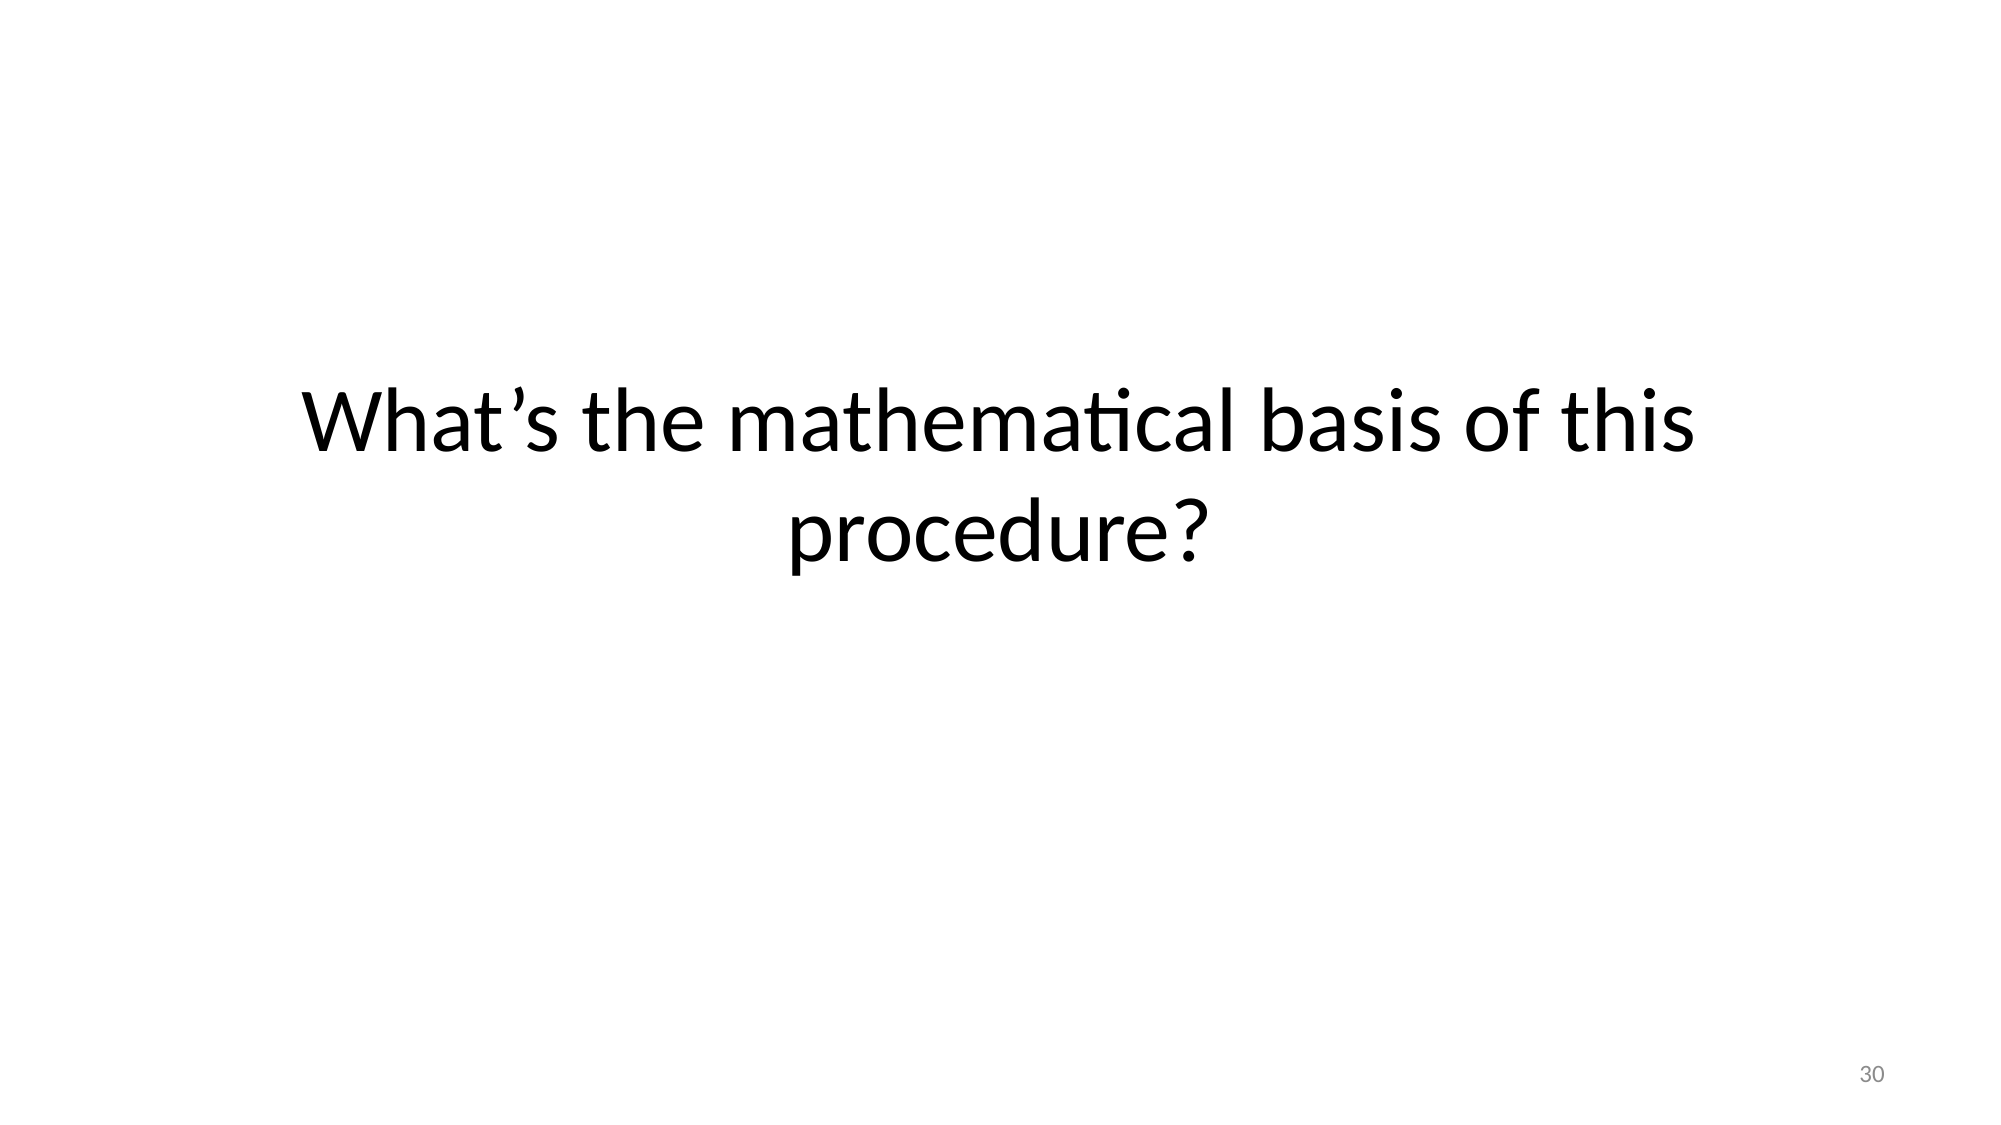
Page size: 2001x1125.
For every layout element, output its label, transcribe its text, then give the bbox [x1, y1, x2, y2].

title What’s the mathematical basis of this procedure? [150, 349, 1850, 591]
slide_number 30 [1433, 1042, 1900, 1103]
